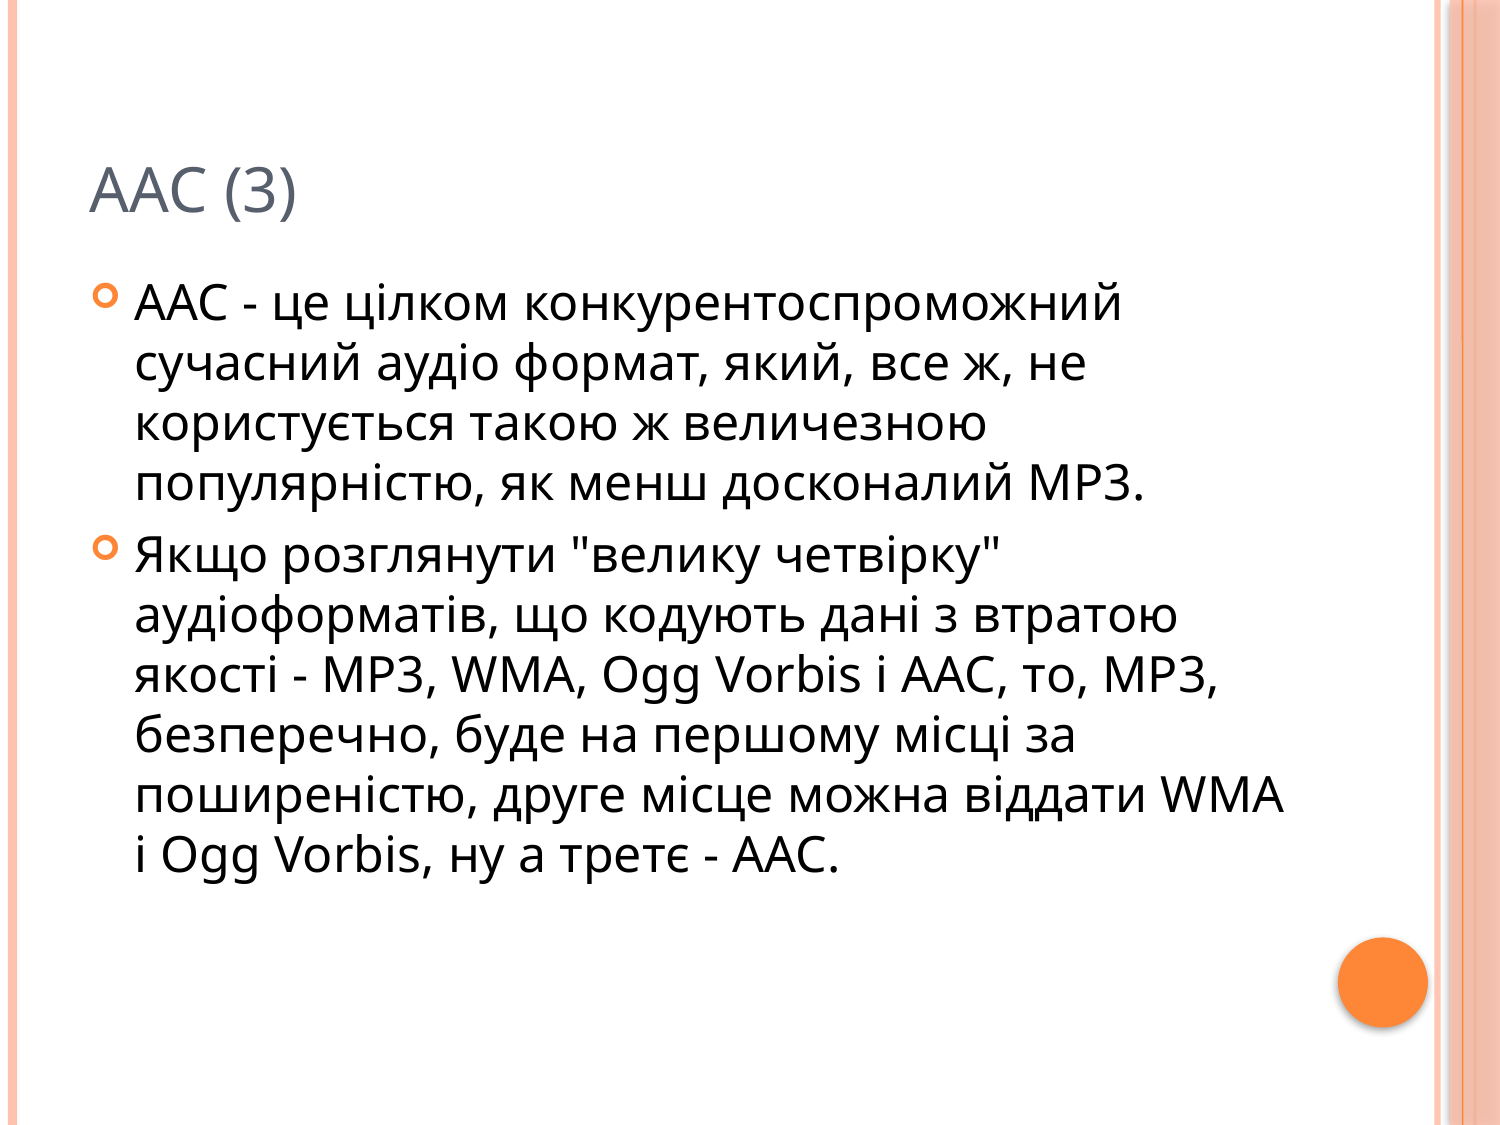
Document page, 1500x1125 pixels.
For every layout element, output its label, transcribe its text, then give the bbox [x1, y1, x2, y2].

list AAC - це цілком конкурентоспроможний сучасний аудіо формат, який, все ж, не користується такою ж величезною популярністю, як менш досконалий MP3. Якщо розглянути "велику четвірку" аудіоформатів, що кодують дані з втратою якості - MP3, WMA, Ogg Vorbis і AAC, то, MP3, безперечно, буде на першому місці за поширеністю, друге місце можна віддати WMA і Ogg Vorbis, ну а третє - AAC. [75, 262, 1300, 1062]
title AAC (3) [75, 45, 1300, 233]
